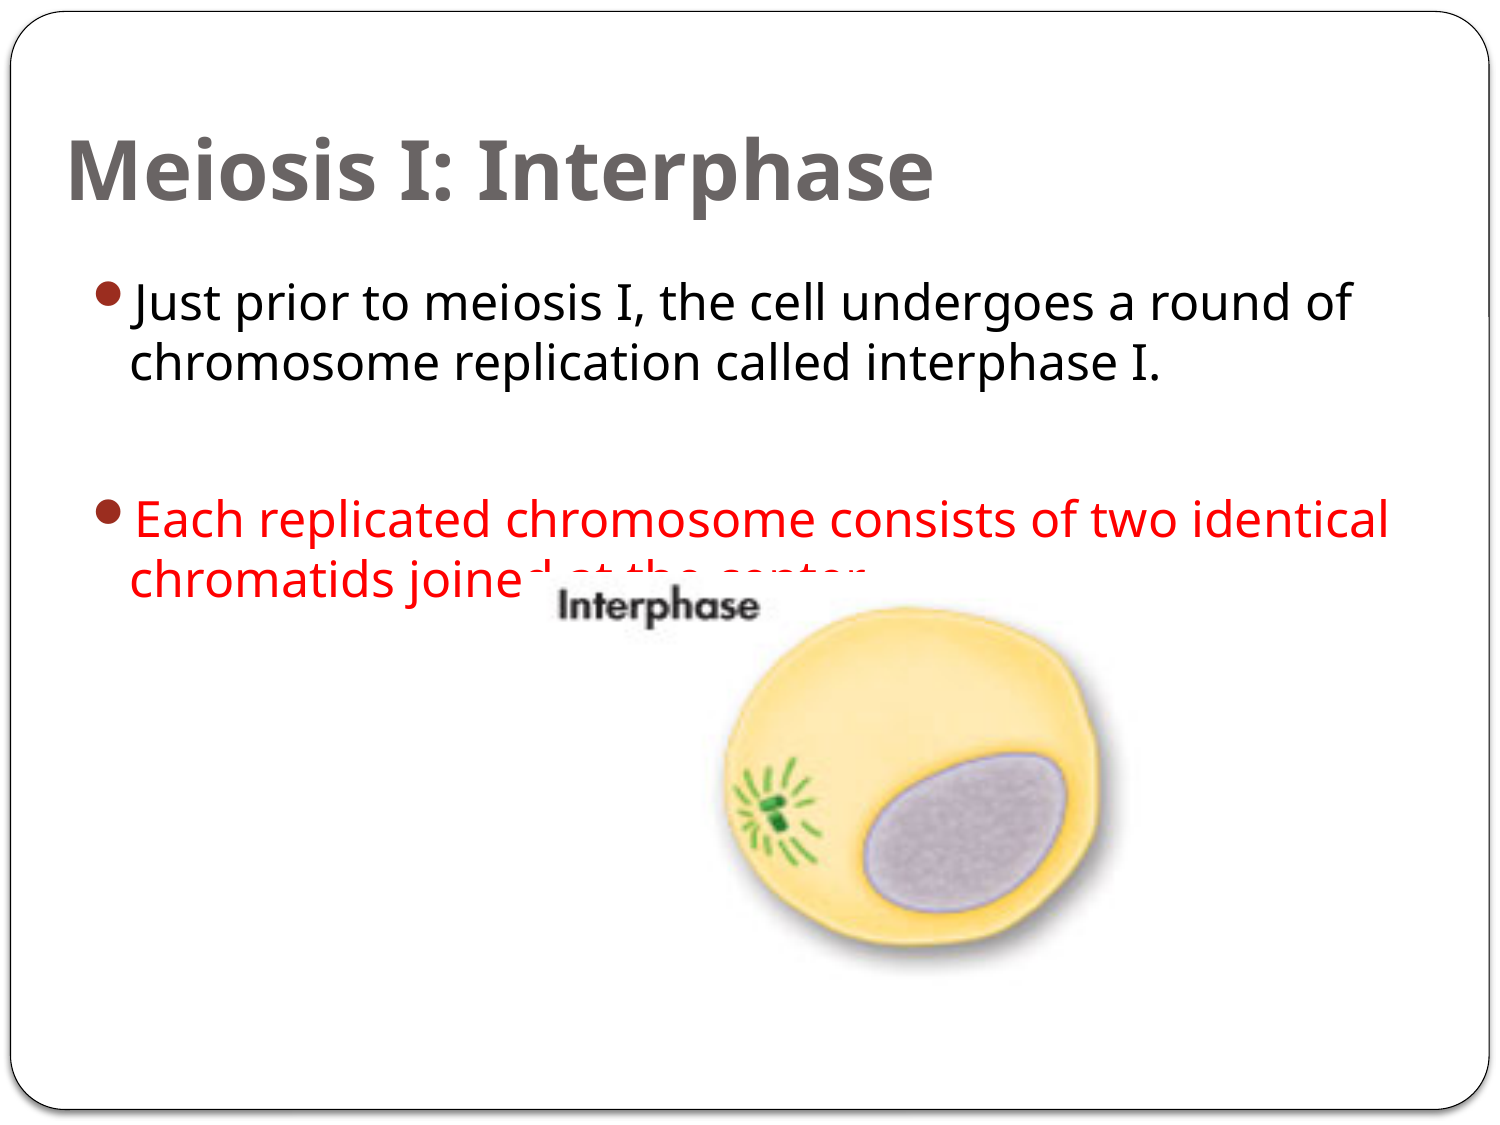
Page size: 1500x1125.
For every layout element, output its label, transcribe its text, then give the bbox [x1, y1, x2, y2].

picture [524, 572, 1151, 1038]
list Just prior to meiosis I, the cell undergoes a round of chromosome replication called interphase I. Each replicated chromosome consists of two identical chromatids joined at the center. [24, 262, 1425, 1005]
title Meiosis I: Interphase [50, 45, 1425, 233]
